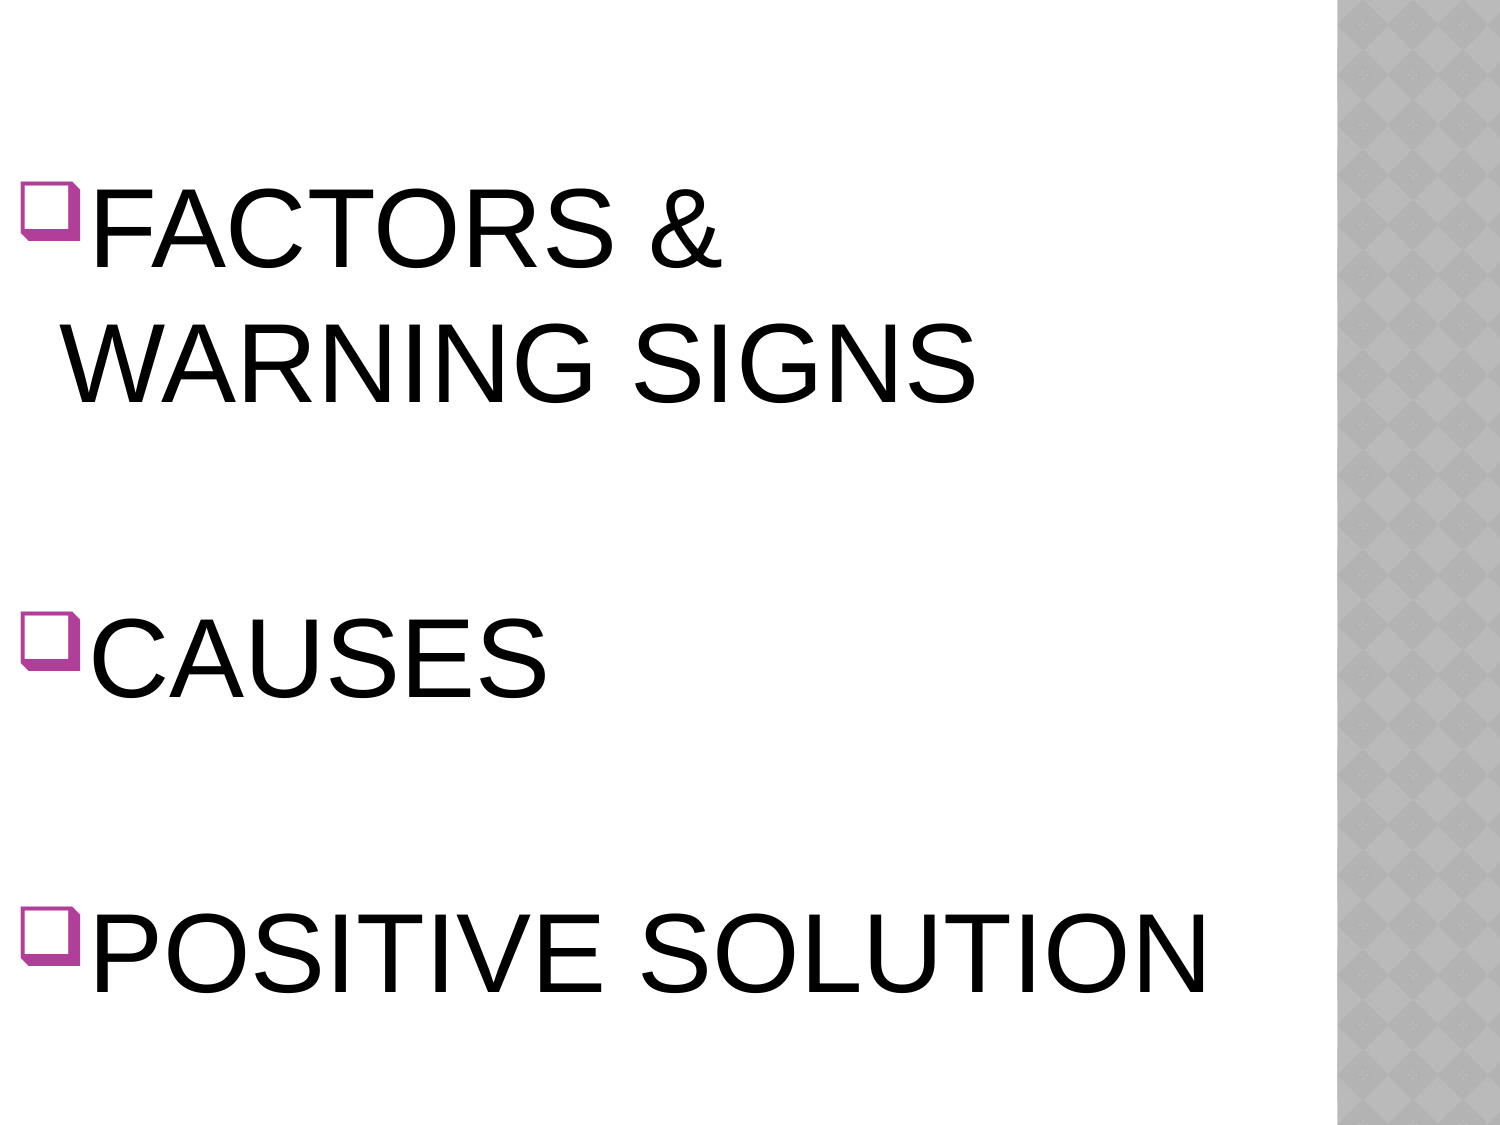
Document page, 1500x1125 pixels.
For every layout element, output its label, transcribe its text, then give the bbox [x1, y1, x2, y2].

list FACTORS & WARNING SIGNS CAUSES POSITIVE SOLUTION [0, 0, 1288, 1125]
